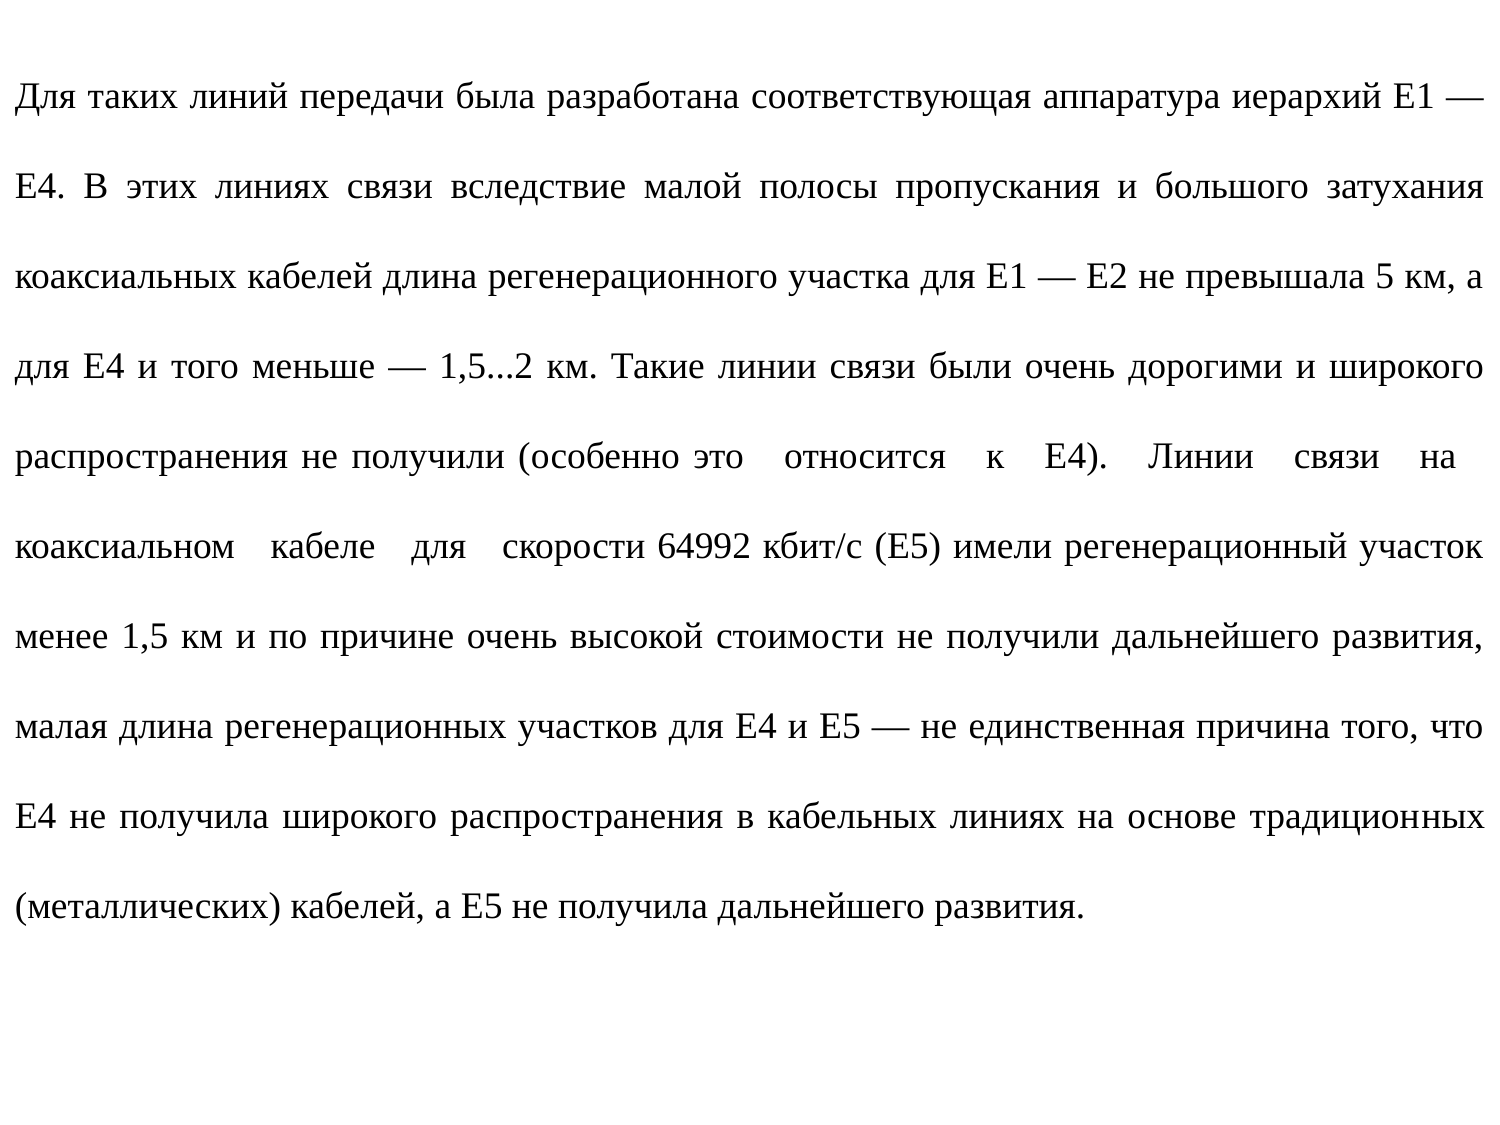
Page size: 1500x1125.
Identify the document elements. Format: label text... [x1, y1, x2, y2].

text_box Для таких линий передачи была разработана соответствующая аппаратура иерархий Е1 — Е4. В этих линиях связи вследствие малой полосы пропускания и большого затухания коаксиальных кабелей длина регенерационного участка для Е1 — Е2 не превышала 5 км, а для Е4 и того меньше — 1,5...2 км. Такие линии связи были очень дорогими и широкого распространения не получили (особенно это относится к Е4). Линии связи на коаксиальном кабеле для скорости 64992 кбит/с (Е5) имели регенерационный участок менее 1,5 км и по причине очень высокой стоимости не получили дальнейшего развития, малая длина регенерационных участков для Е4 и Е5 — не единственная причина того, что Е4 не получила широкого распространения в кабельных линиях на основе традицион­ных (металлических) кабелей, а Е5 не получила дальнейшего развития. [0, 19, 1500, 934]
